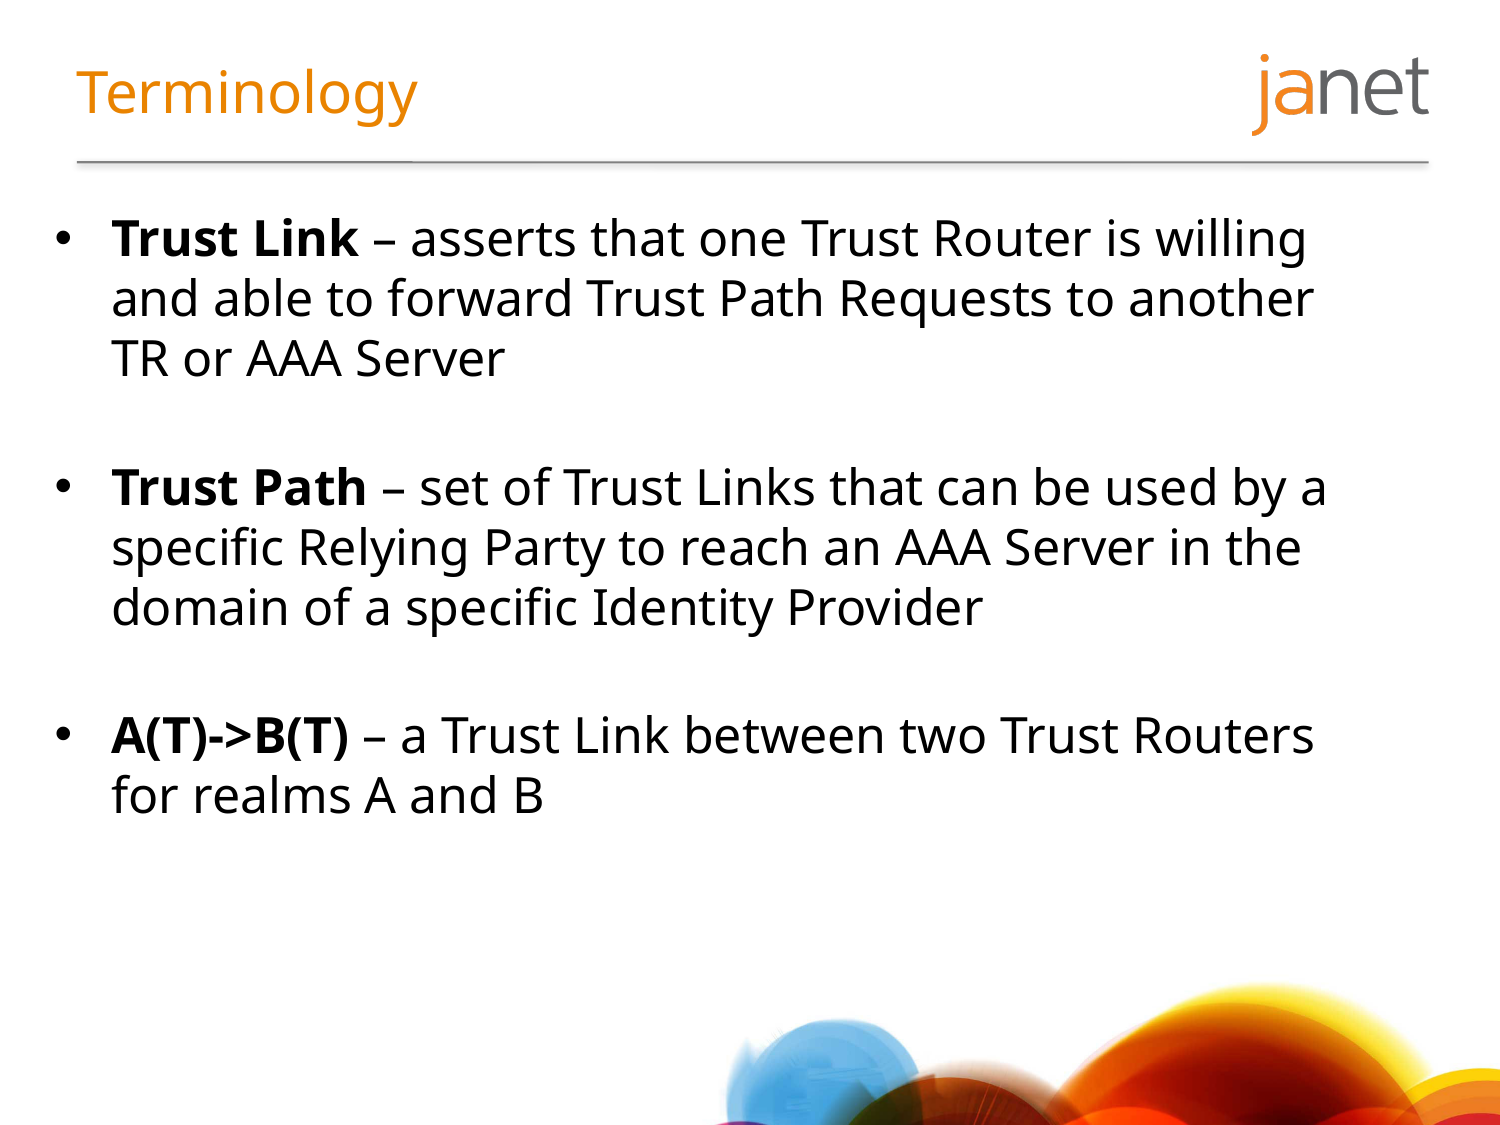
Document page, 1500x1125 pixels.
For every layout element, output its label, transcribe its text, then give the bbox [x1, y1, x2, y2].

list Trust Link – asserts that one Trust Router is willing and able to forward Trust Path Requests to another TR or AAA Server Trust Path – set of Trust Links that can be used by a specific Relying Party to reach an AAA Server in the domain of a specific Identity Provider A(T)->B(T) – a Trust Link between two Trust Routers for realms A and B [36, 199, 1388, 1048]
title Terminology [76, 54, 1206, 136]
picture [1252, 54, 1429, 136]
picture [622, 950, 1500, 1125]
